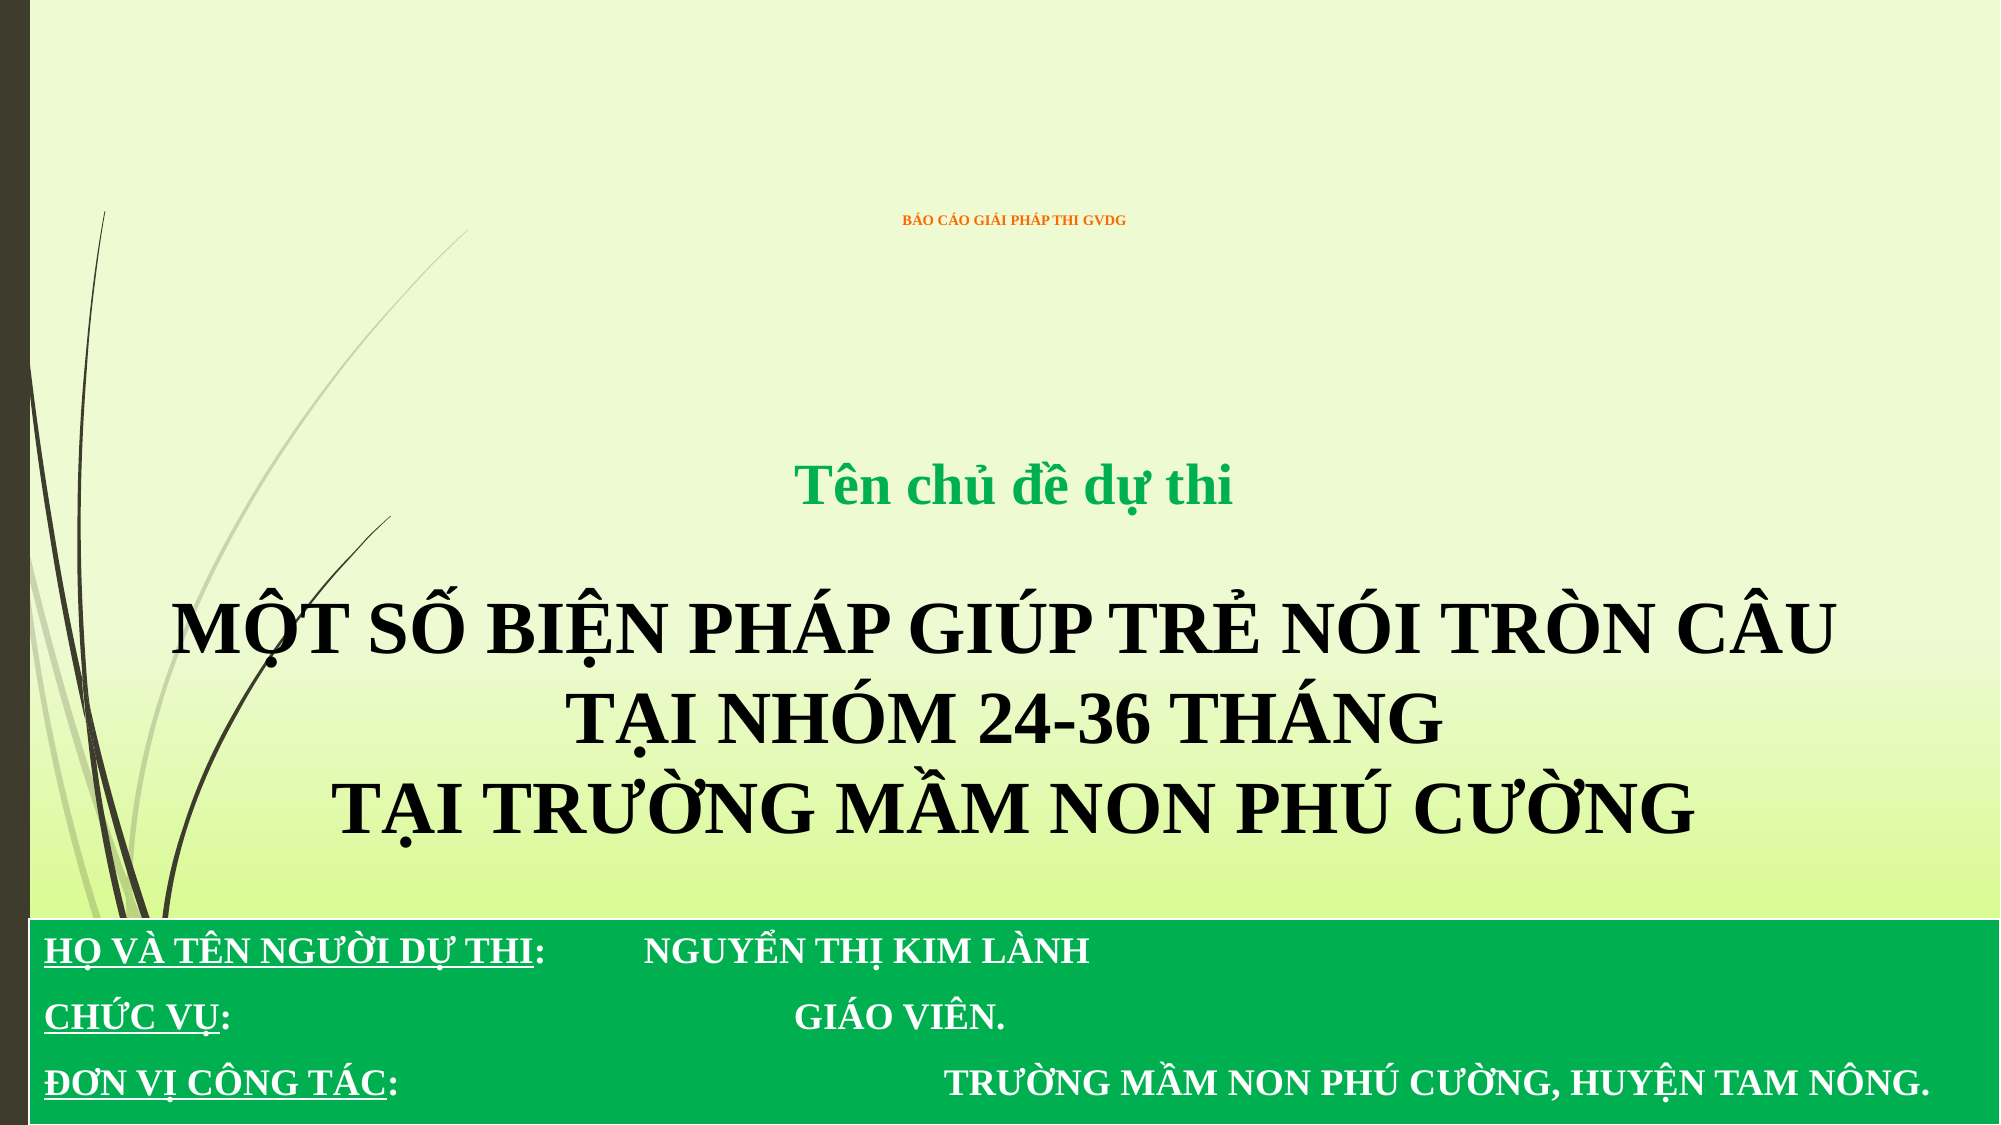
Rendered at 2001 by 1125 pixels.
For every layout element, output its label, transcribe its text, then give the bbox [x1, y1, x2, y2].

title BÁO CÁO GIẢI PHÁP THI GVDG [45, 0, 1984, 438]
text_box Tên chủ đề dự thi MỘT SỐ BIỆN PHÁP GIÚP TRẺ NÓI TRÒN CÂU TẠI NHÓM 24-36 THÁNG TẠI TRƯỜNG MẦM NON PHÚ CƯỜNG [29, 438, 2000, 856]
text_box HỌ VÀ TÊN NGƯỜI DỰ THI: NGUYỂN THỊ KIM LÀNH CHỨC VỤ: GIÁO VIÊN. ĐƠN VỊ CÔNG TÁC: TRƯỜNG MẦM NON PHÚ CƯỜNG, HUYỆN TAM NÔNG. [29, 918, 2000, 1125]
